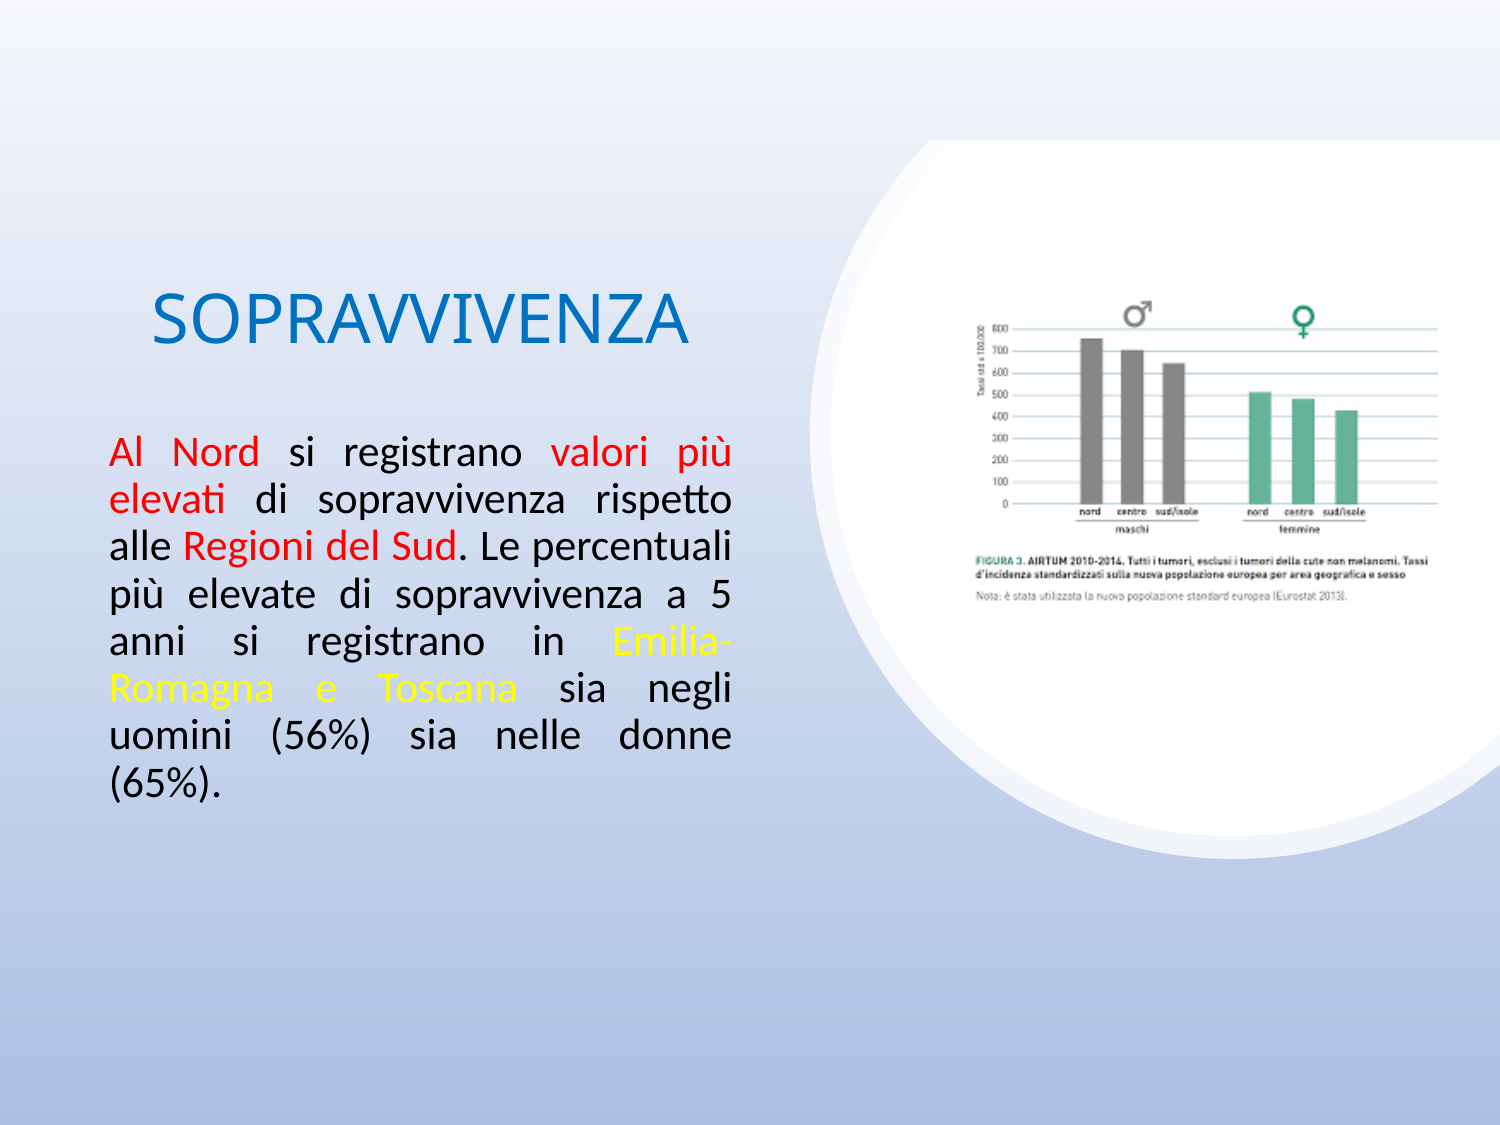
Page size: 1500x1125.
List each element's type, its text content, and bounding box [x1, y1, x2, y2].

title SOPRAVVIVENZA [93, 239, 748, 403]
list Al Nord si registrano valori più elevati di sopravvivenza rispetto alle Regioni del Sud. Le percentuali più elevate di sopravvivenza a 5 anni si registrano in Emilia-Romagna e Toscana sia negli uomini (56%) sia nelle donne (65%). [93, 421, 748, 837]
picture [969, 296, 1438, 611]
text_box [808, 139, 1500, 860]
text_box [829, 139, 1500, 838]
